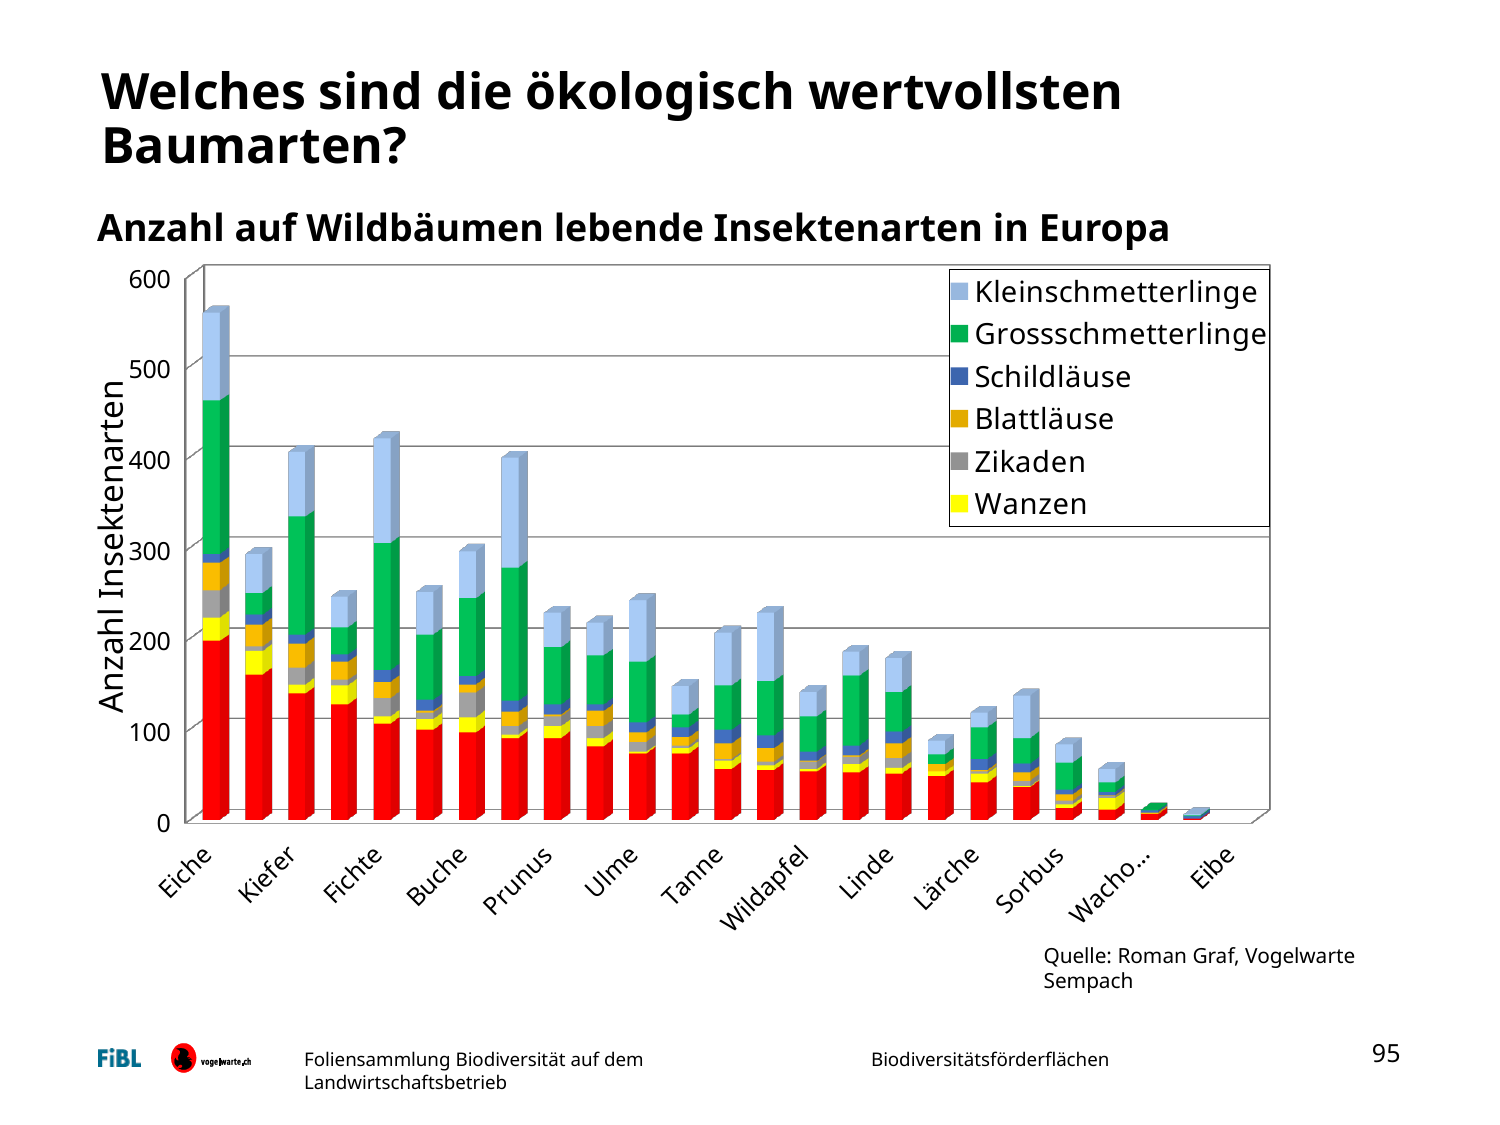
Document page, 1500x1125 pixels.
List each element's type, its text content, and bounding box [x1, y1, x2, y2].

chart [123, 239, 1289, 942]
picture [98, 1048, 141, 1067]
text_box Anzahl Insektenarten [82, 316, 123, 777]
text_box Quelle: Roman Graf, Vogelwarte Sempach [1028, 935, 1435, 1001]
text_box Anzahl auf Wildbäumen lebende Insektenarten in Europa [82, 196, 1436, 256]
slide_number 95 [1270, 1020, 1401, 1080]
title Welches sind die ökologisch wertvollsten Baumarten? [101, 66, 1399, 170]
